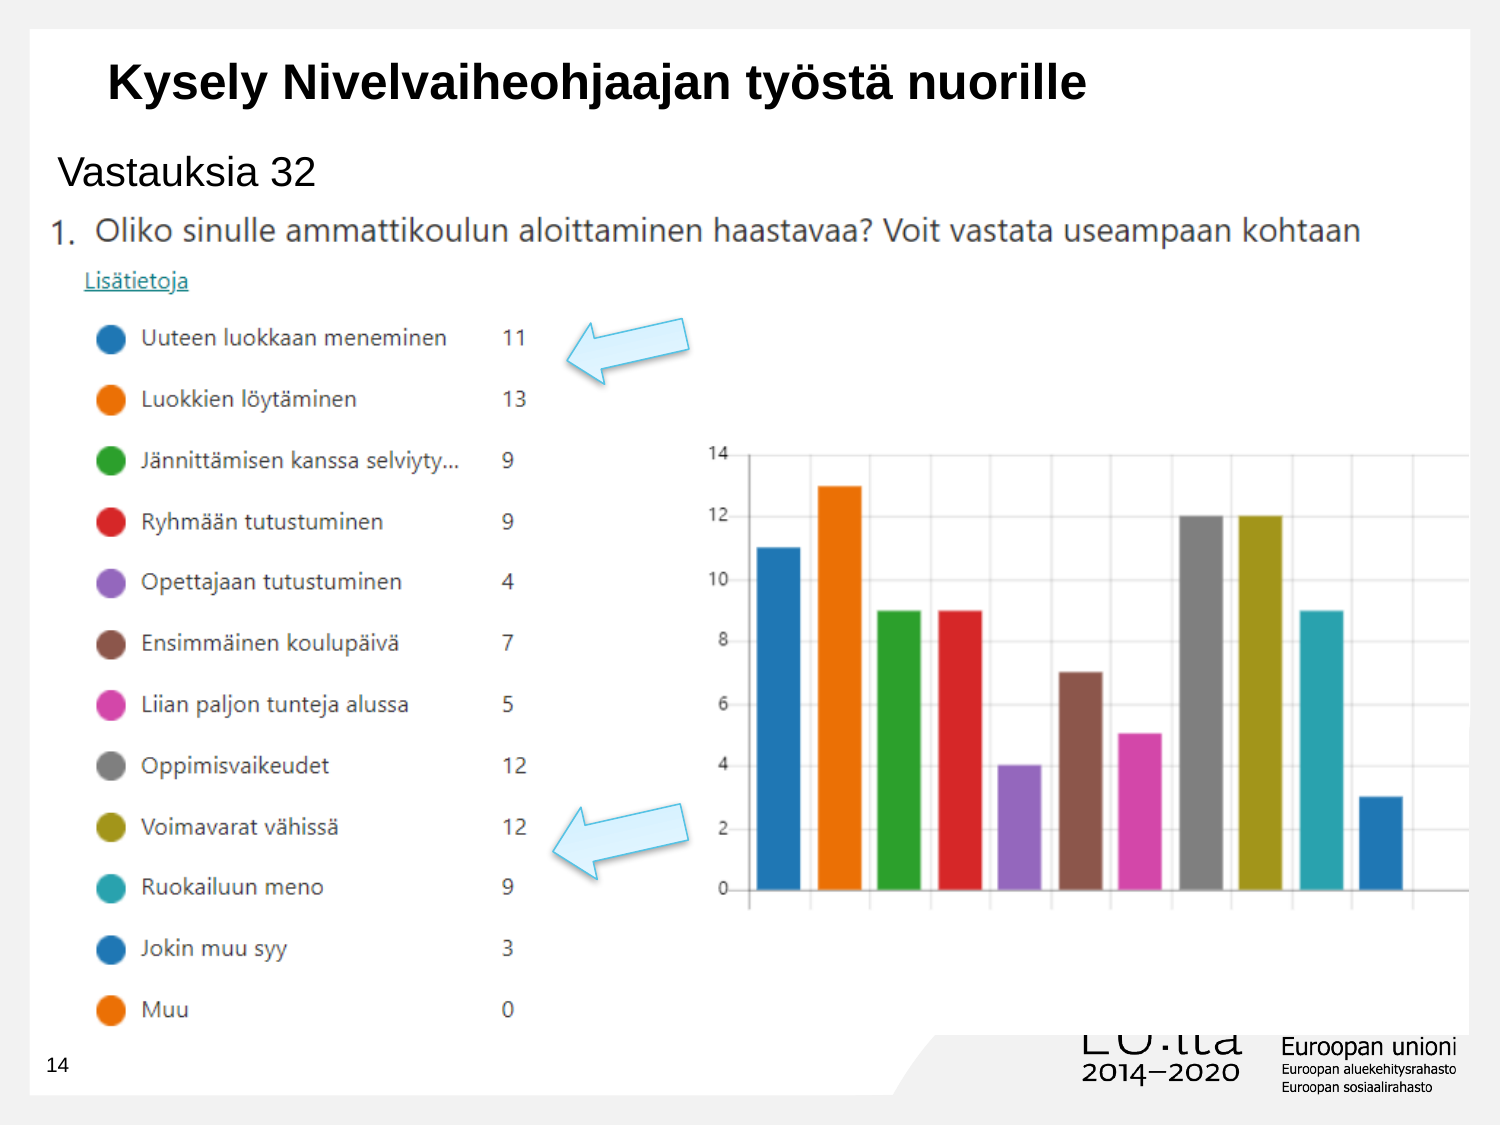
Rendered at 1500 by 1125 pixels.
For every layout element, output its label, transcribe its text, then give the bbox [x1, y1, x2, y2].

text_box Kysely Nivelvaiheohjaajan työstä nuorille [107, 56, 1431, 116]
text_box Vastauksia 32 [57, 145, 1381, 203]
slide_number 14 [31, 1045, 102, 1094]
picture [0, 0, 1500, 1125]
